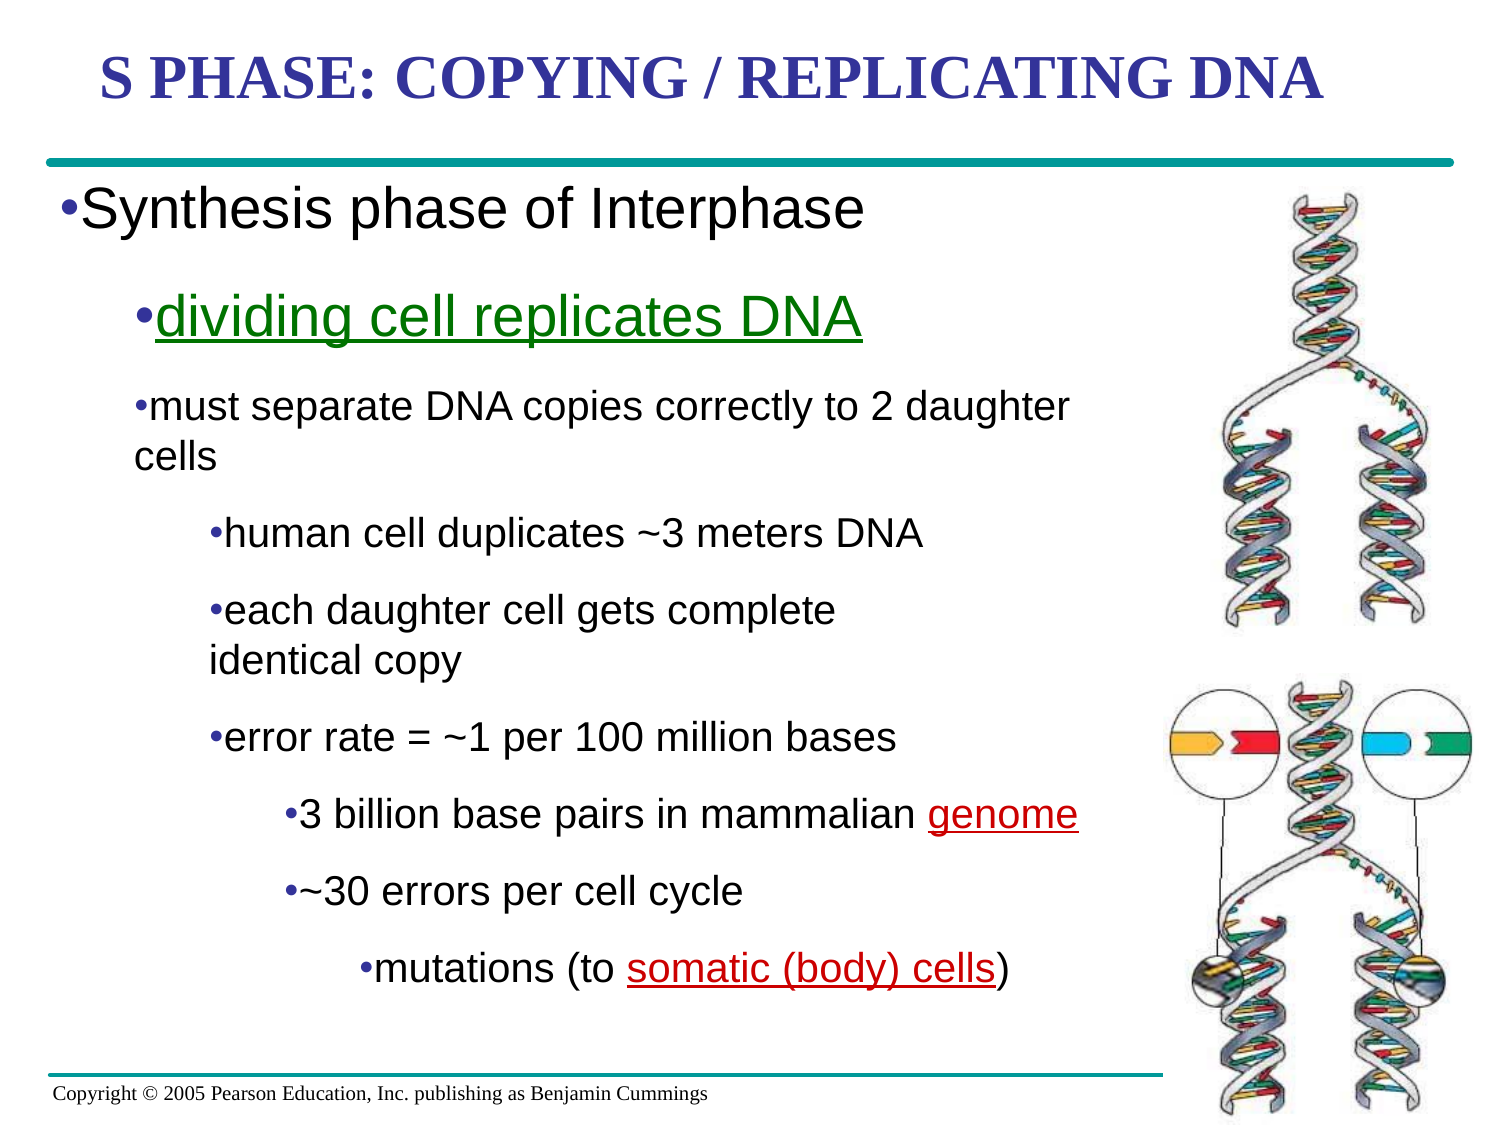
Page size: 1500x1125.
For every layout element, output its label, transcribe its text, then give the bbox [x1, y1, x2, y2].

title S phase: Copying / Replicating DNA [73, 37, 1474, 163]
picture [1163, 673, 1479, 1125]
list Synthesis phase of Interphase dividing cell replicates DNA must separate DNA copies correctly to 2 daughter cells human cell duplicates ~3 meters DNA each daughter cell gets complete identical copy error rate = ~1 per 100 million bases 3 billion base pairs in mammalian genome ~30 errors per cell cycle mutations (to somatic (body) cells) [43, 162, 1164, 1054]
picture [1167, 186, 1483, 638]
